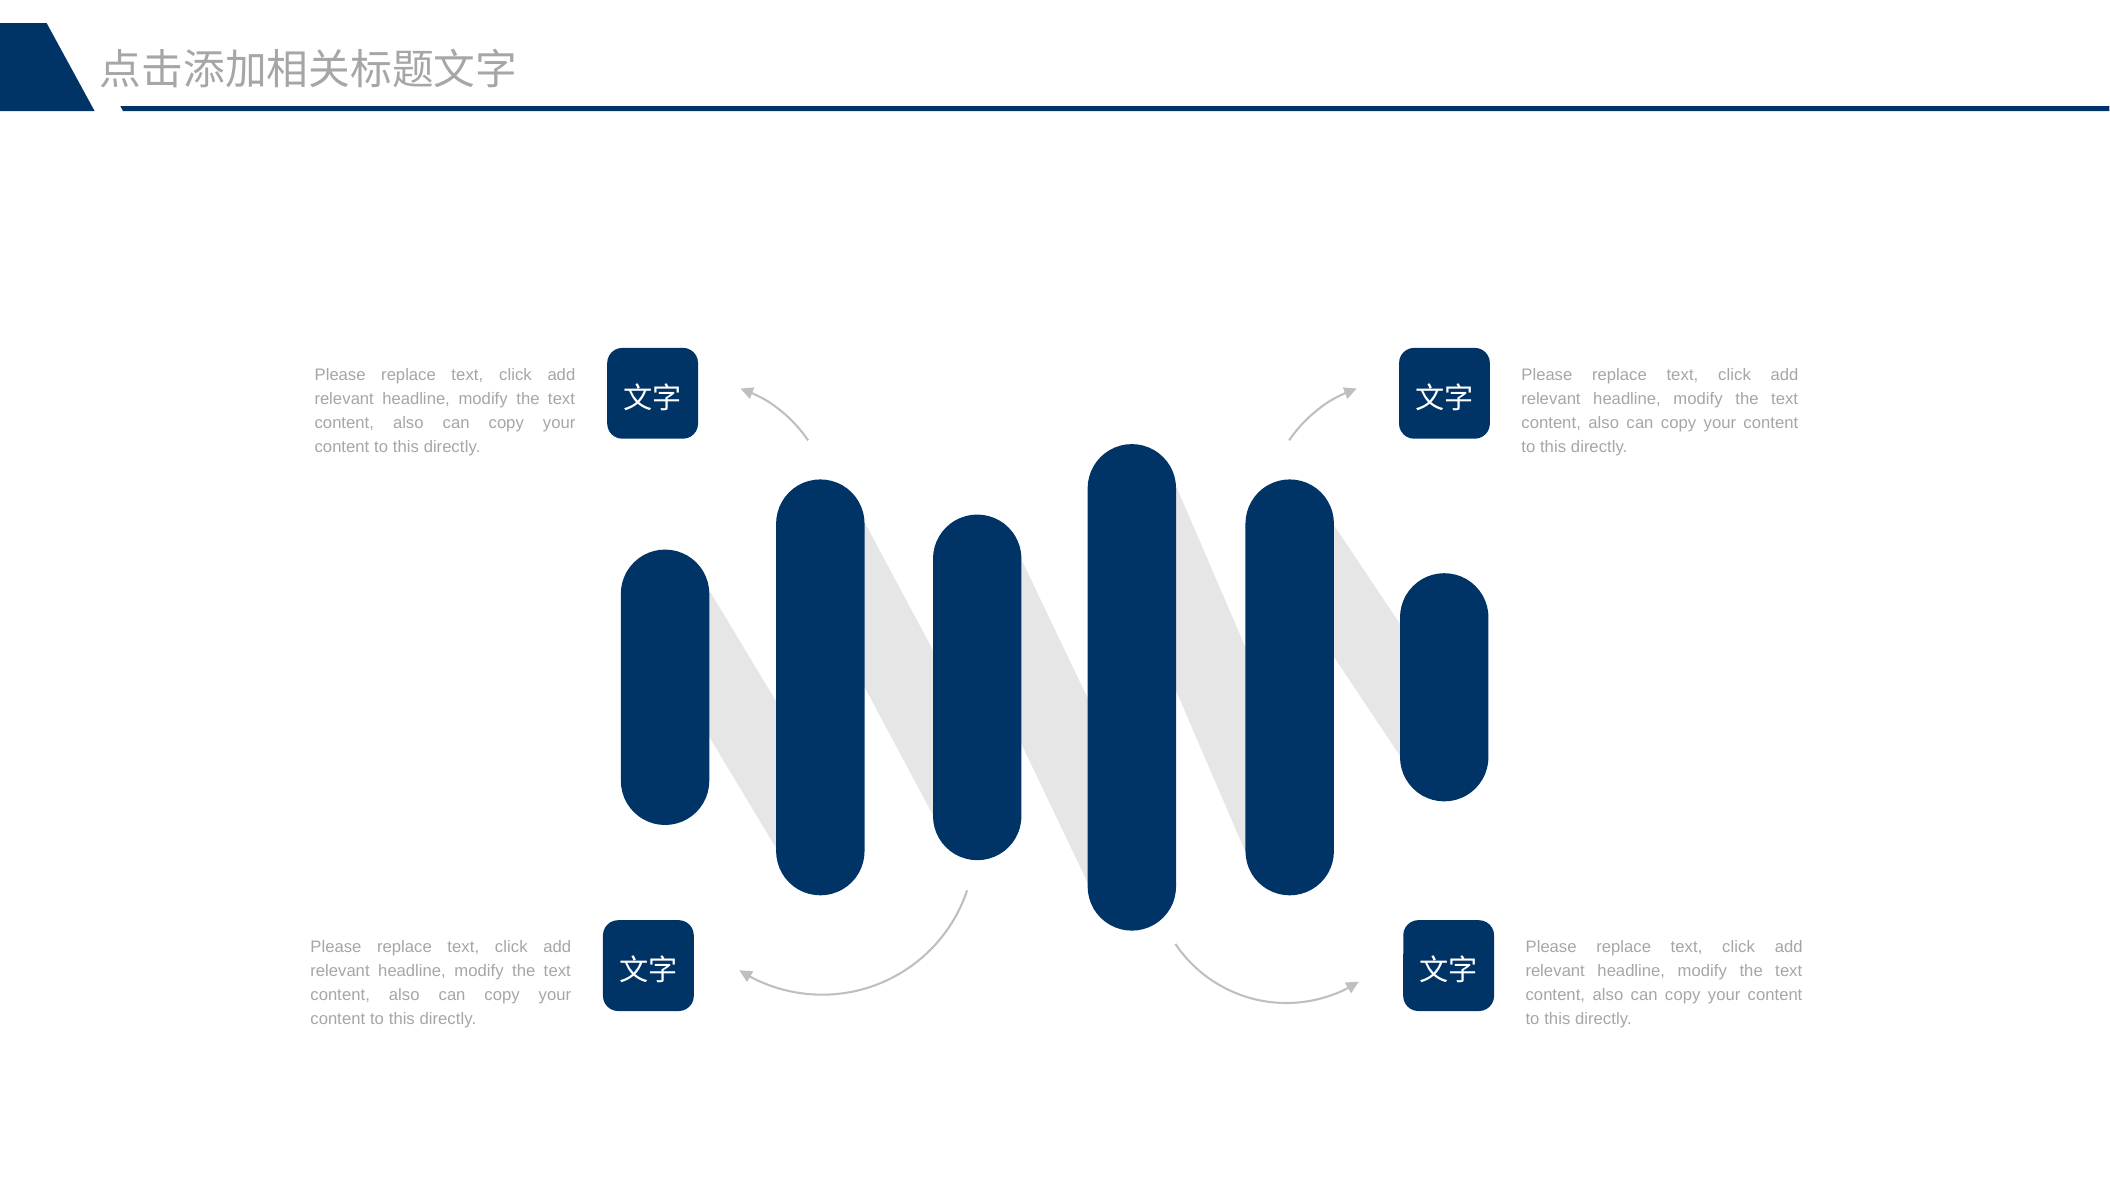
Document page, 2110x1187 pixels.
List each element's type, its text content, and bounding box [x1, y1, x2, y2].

text_box Please replace text, click add relevant headline, modify the text content, also can copy your content to this directly. [310, 932, 572, 1028]
text_box [0, 22, 97, 113]
text_box 文字 [1402, 919, 1496, 1013]
text_box [1288, 387, 1391, 488]
text_box [1174, 886, 1359, 1004]
text_box Please replace text, click add relevant headline, modify the text content, also can copy your content to this directly. [1521, 359, 1799, 456]
text_box 点击添加相关标题文字 [99, 42, 603, 93]
text_box [706, 387, 809, 488]
text_box 文字 [1397, 346, 1491, 440]
text_box Please replace text, click add relevant headline, modify the text content, also can copy your content to this directly. [314, 359, 576, 456]
text_box [1086, 443, 1178, 488]
text_box Please replace text, click add relevant headline, modify the text content, also can copy your content to this directly. [1525, 932, 1804, 1028]
text_box 文字 [601, 919, 695, 1013]
text_box [118, 104, 2110, 113]
text_box 文字 [606, 346, 700, 440]
text_box [1298, 886, 1319, 895]
text_box [792, 478, 849, 488]
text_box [621, 488, 1489, 886]
text_box [1261, 478, 1318, 488]
text_box [739, 886, 968, 996]
text_box [1086, 886, 1178, 932]
